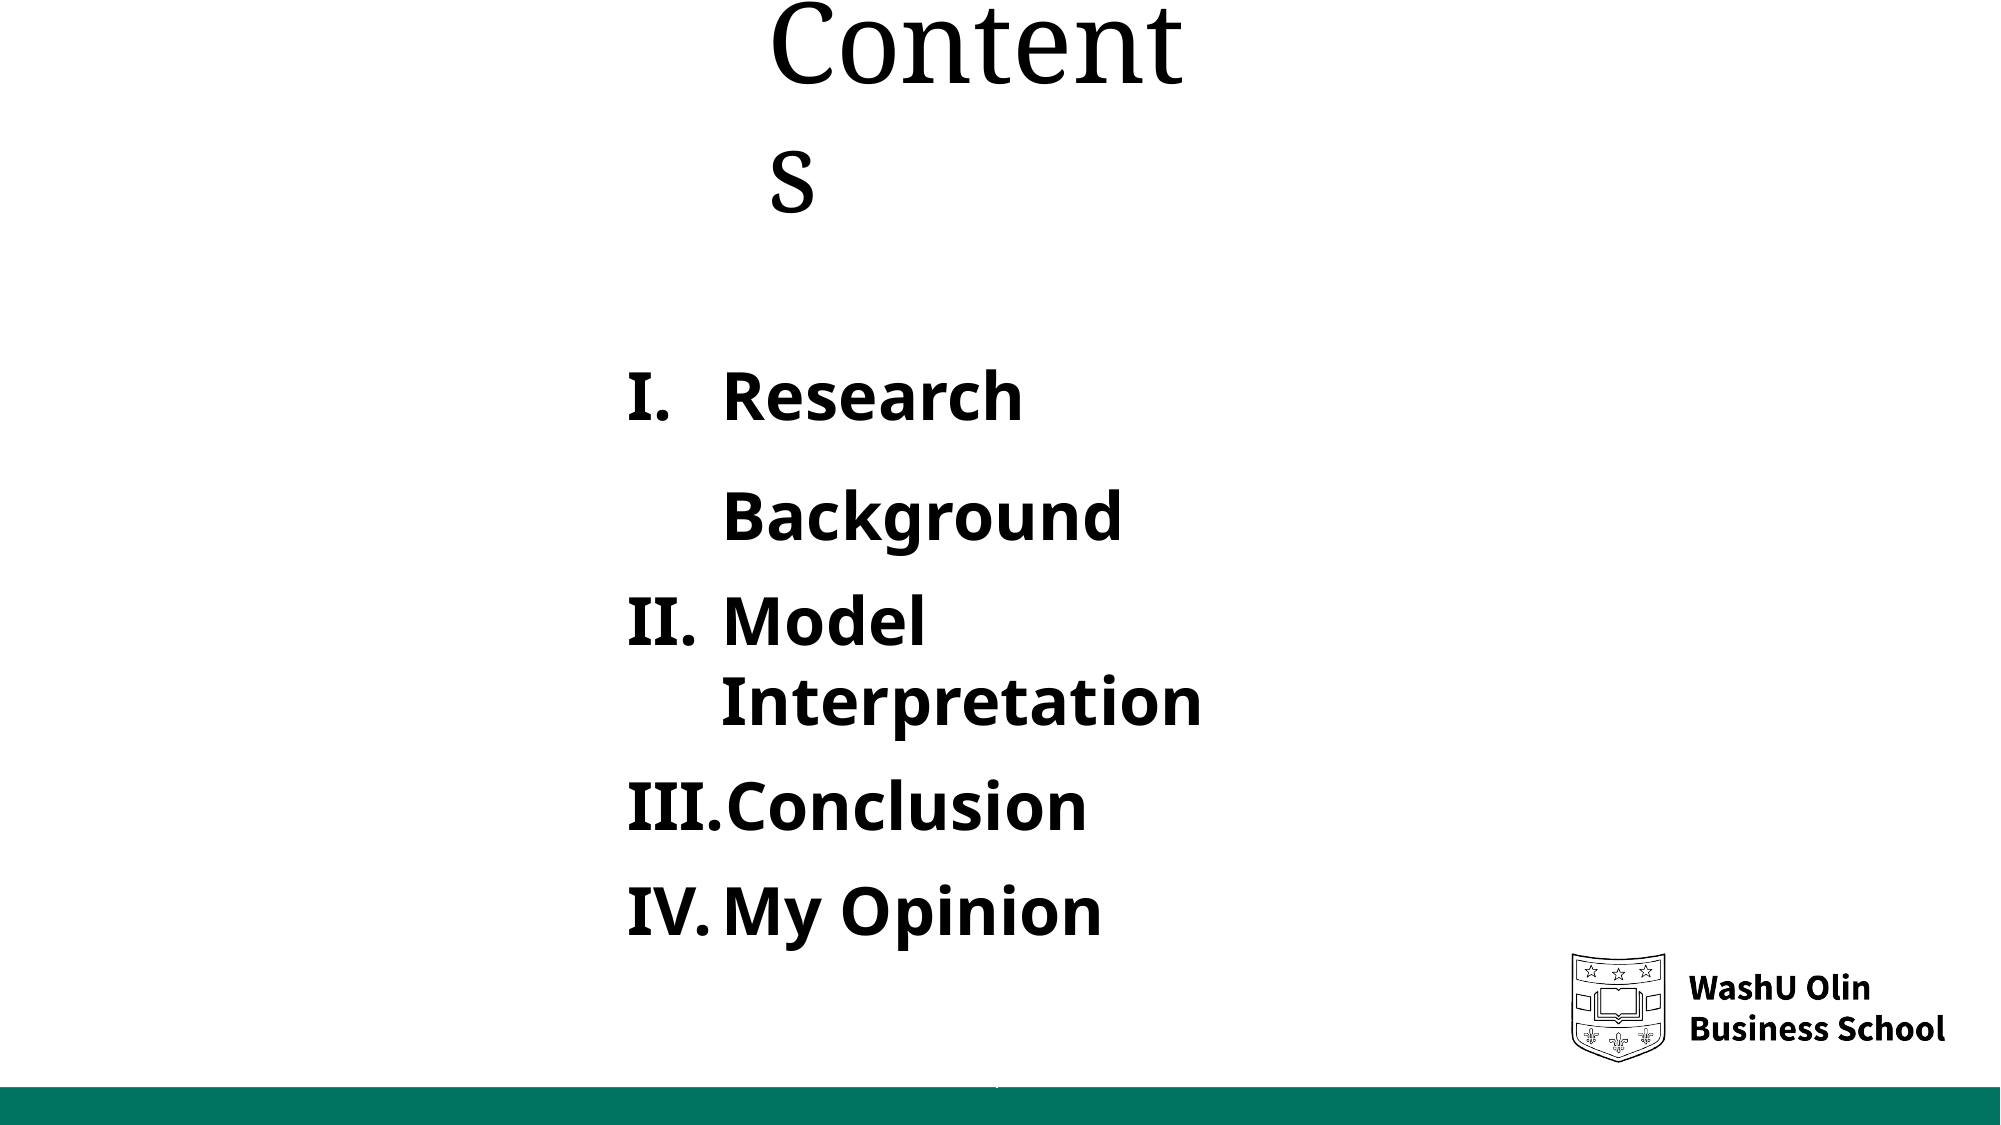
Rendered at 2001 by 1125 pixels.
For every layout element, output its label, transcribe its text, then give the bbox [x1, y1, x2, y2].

picture [1571, 953, 1945, 1063]
list Research Background Model Interpretation Conclusion My Opinion [627, 313, 1372, 726]
title Contents [767, 85, 1233, 238]
